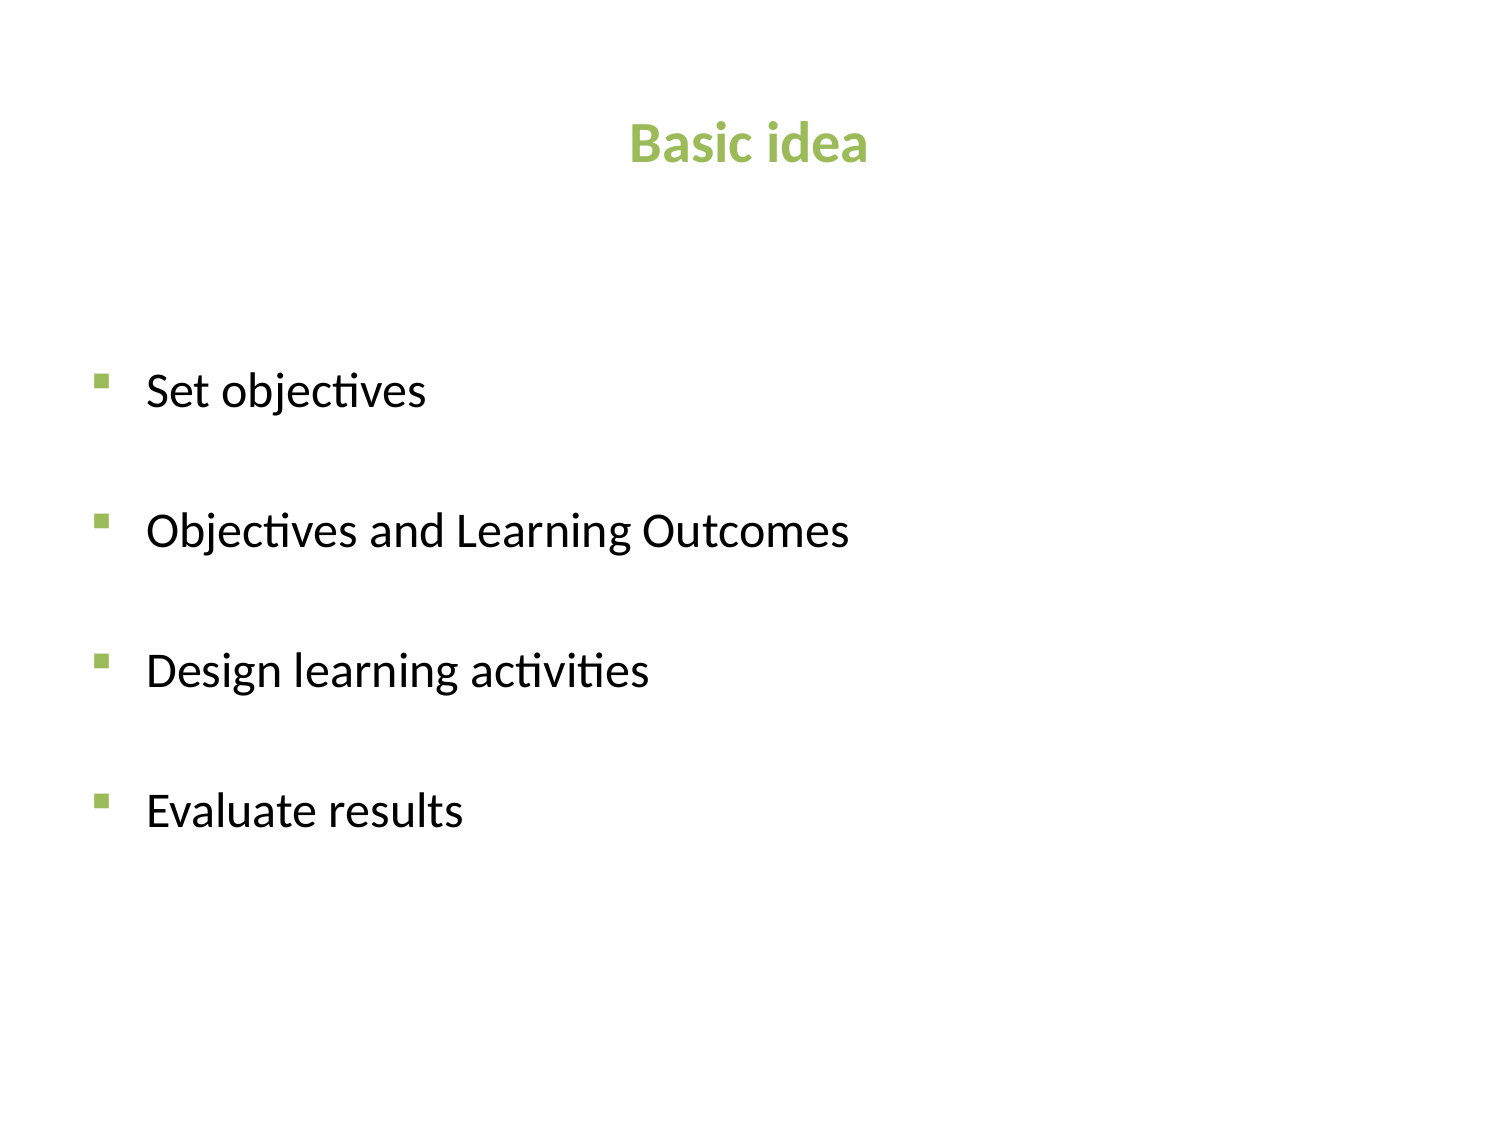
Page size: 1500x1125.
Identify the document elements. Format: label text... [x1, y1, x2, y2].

title Basic idea [75, 45, 1425, 233]
list Set objectives Objectives and Learning Outcomes Design learning activities Evaluate results [75, 349, 1425, 1038]
